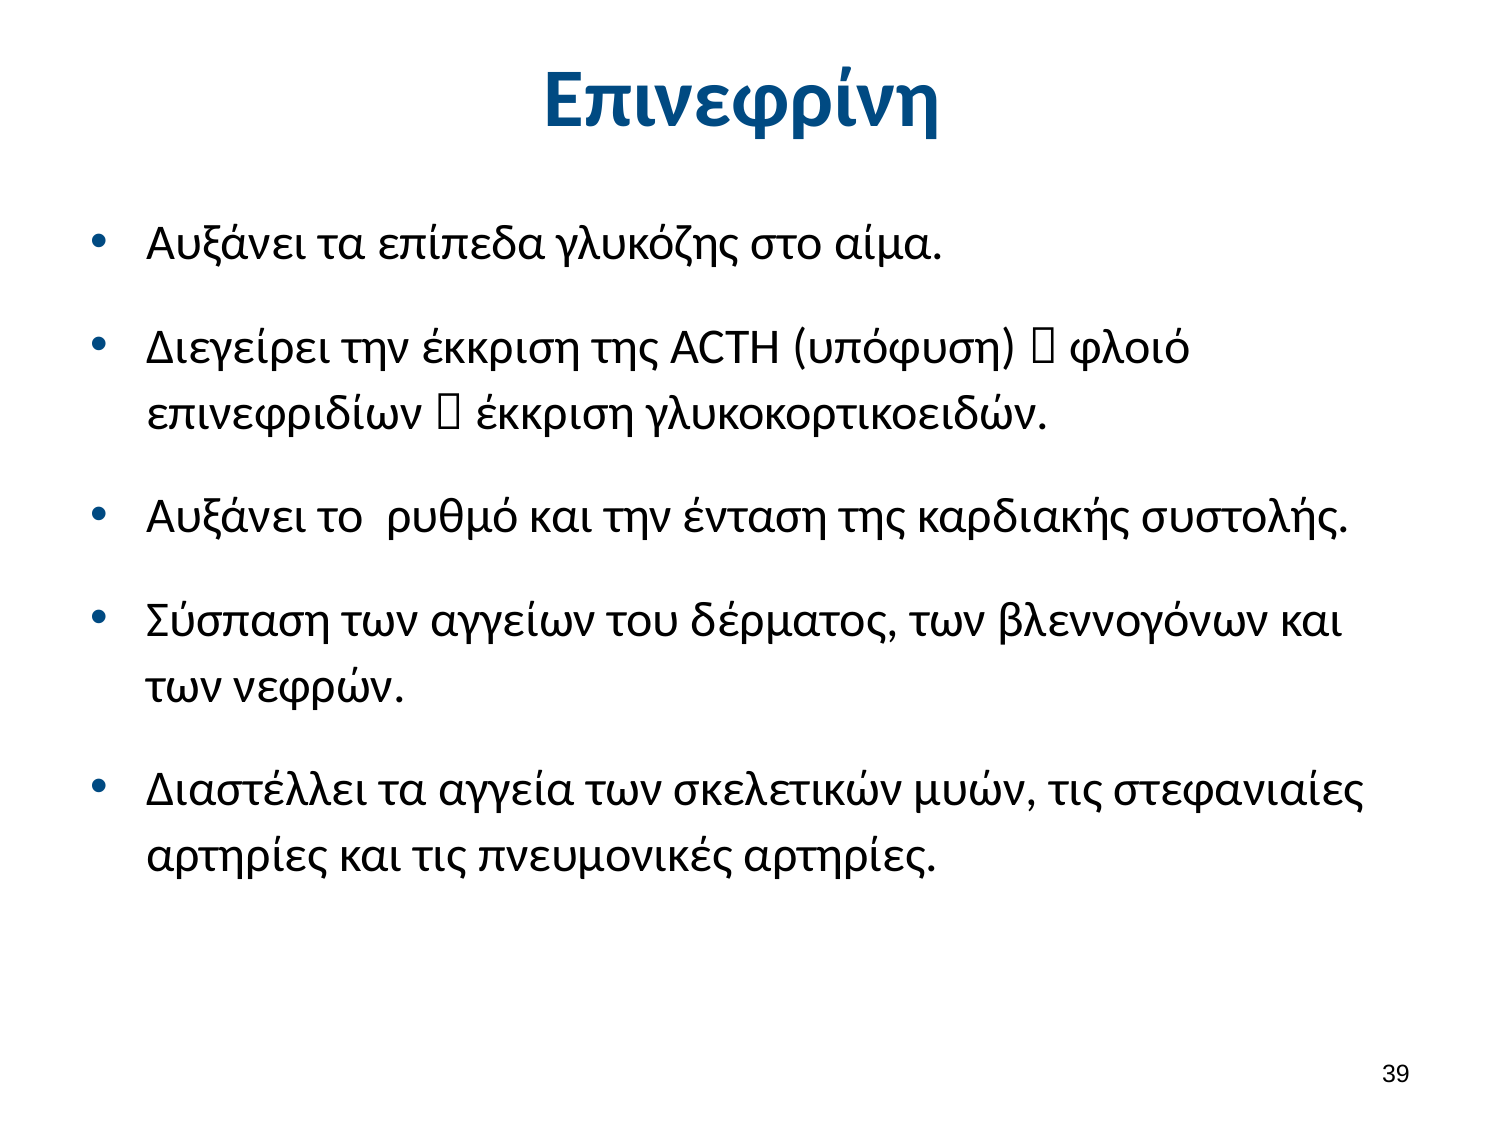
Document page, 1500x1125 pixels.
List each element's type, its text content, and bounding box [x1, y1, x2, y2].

title Επινεφρίνη [76, 19, 1427, 169]
slide_number 38 [1074, 1042, 1425, 1103]
list Αυξάνει τα επίπεδα γλυκόζης στο αίμα. Διεγείρει την έκκριση της ACTH (υπόφυση)  φλοιό επινεφριδίων  έκκριση γλυκοκορτικοειδών. Αυξάνει το ρυθμό και την ένταση της καρδιακής συστολής. Σύσπαση των αγγείων του δέρματος, των βλεννογόνων και των νεφρών. Διαστέλλει τα αγγεία των σκελετικών μυών, τις στεφανιαίες αρτηρίες και τις πνευμονικές αρτηρίες. [75, 196, 1425, 1024]
